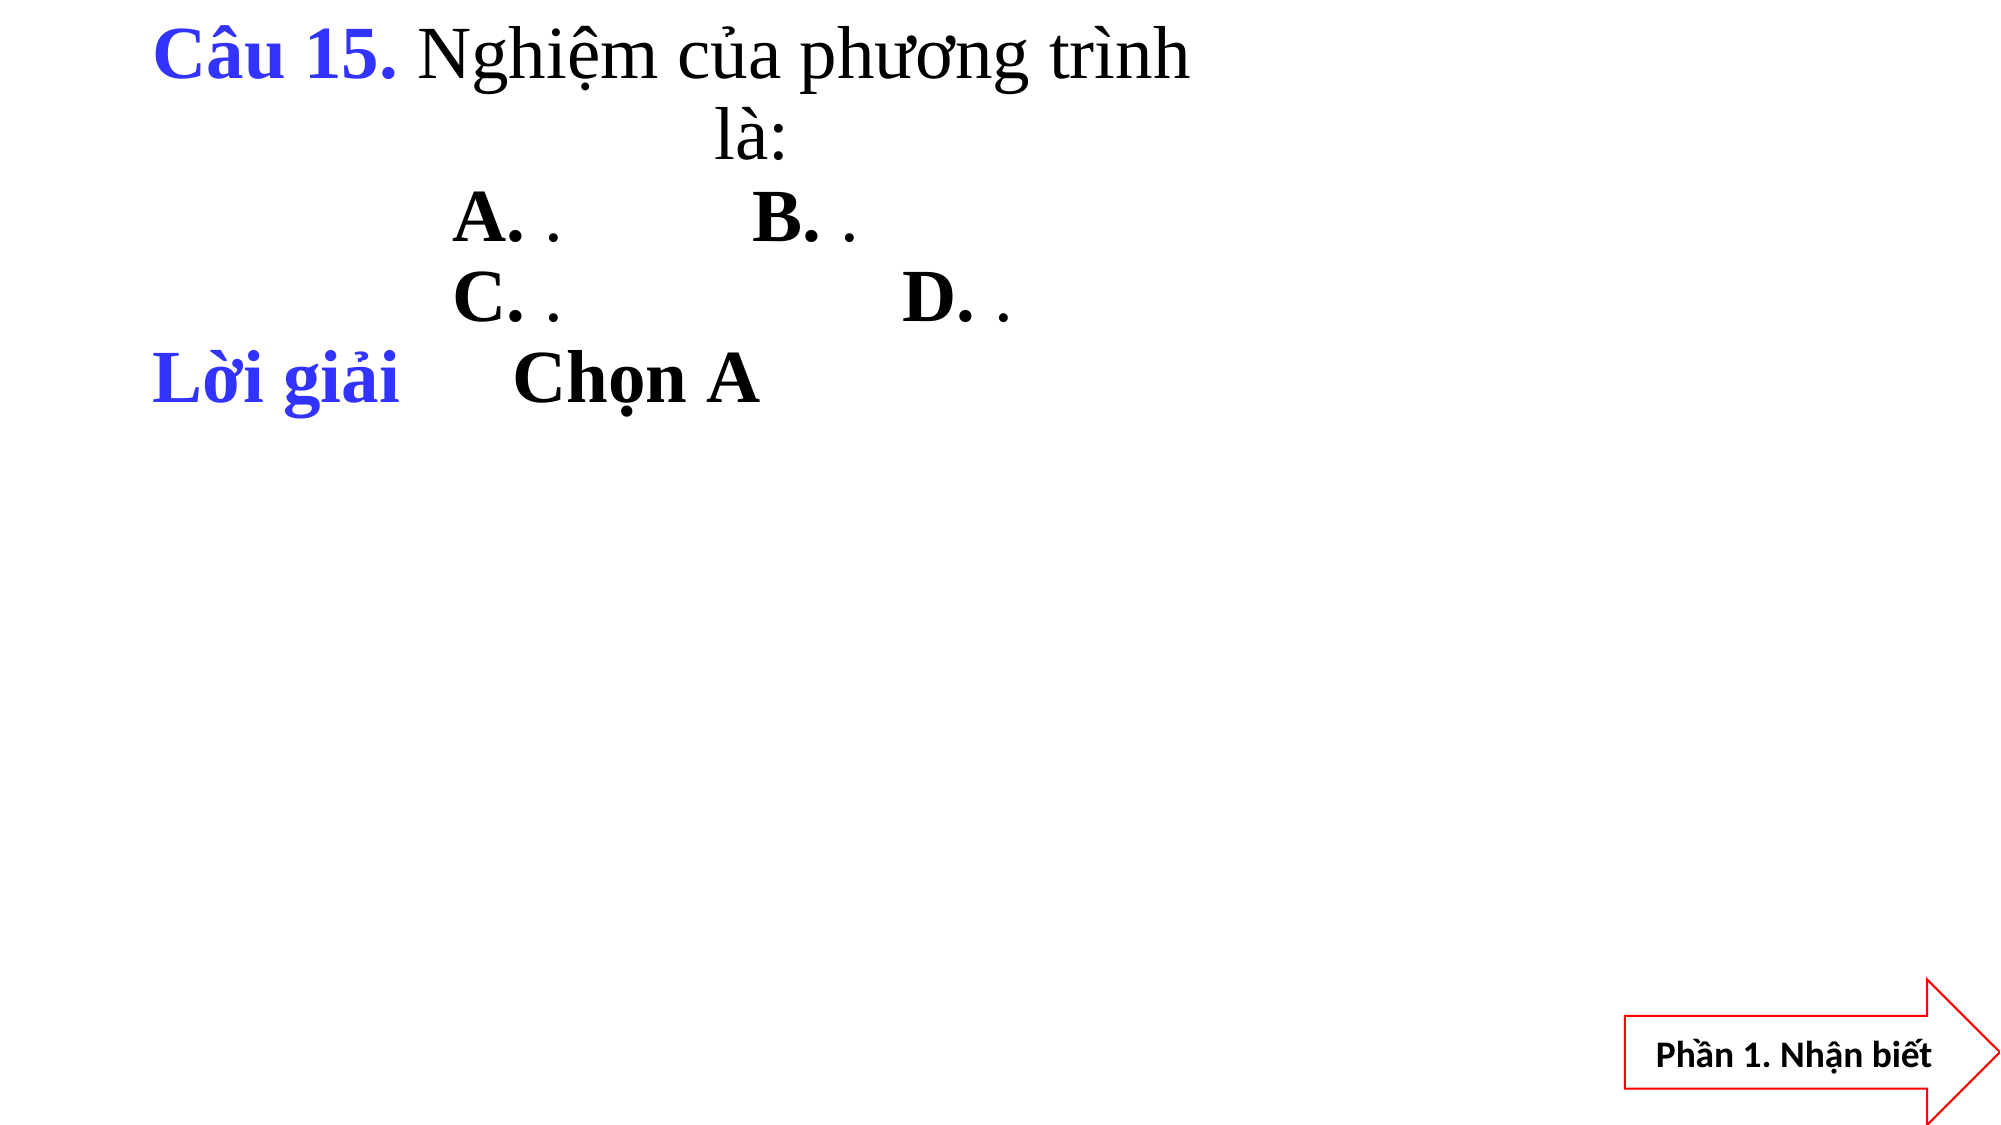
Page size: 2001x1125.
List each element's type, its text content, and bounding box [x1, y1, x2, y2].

text_box Phần 1. Nhận biết [1623, 977, 2000, 1125]
